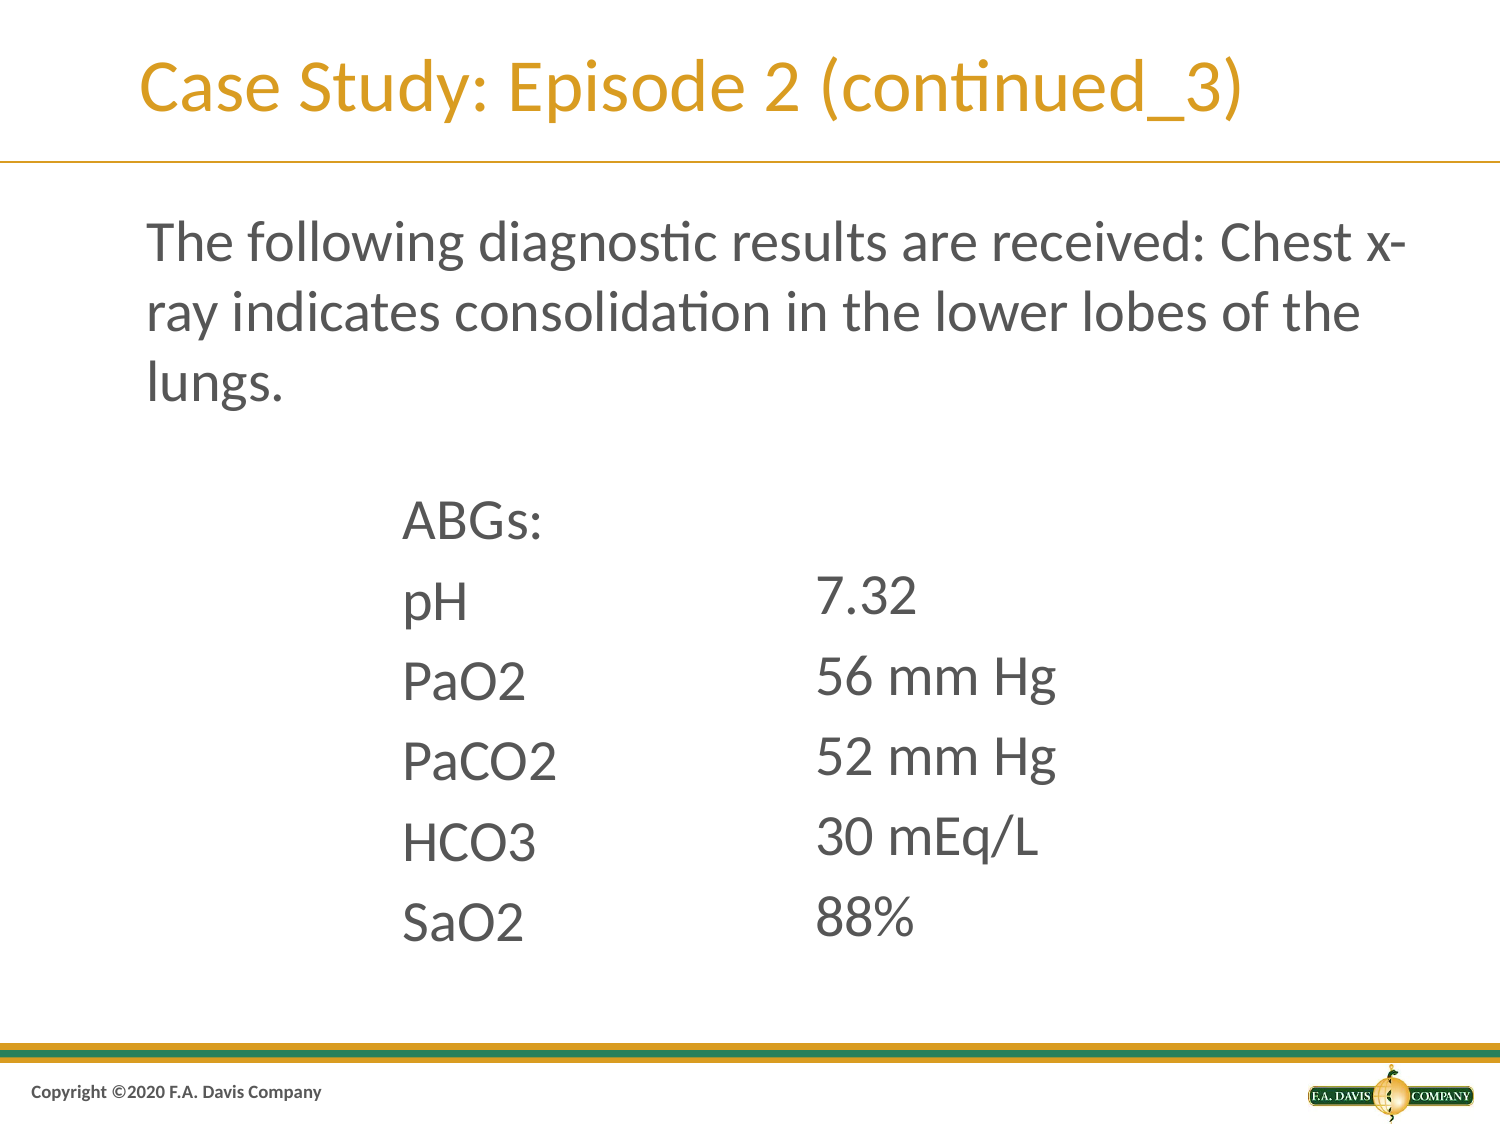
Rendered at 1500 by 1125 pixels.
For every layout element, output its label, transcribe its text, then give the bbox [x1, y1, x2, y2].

list 7.32 56 mm Hg 52 mm Hg 30 mEq/L 88% [800, 549, 1113, 975]
list The following diagnostic results are received: Chest x-ray indicates consolidation in the lower lobes of the lungs. [75, 196, 1425, 448]
picture [0, 1043, 1500, 1050]
picture [1308, 1064, 1474, 1124]
list A B G’s: pH PaO2 PaCO2 HCO3 SaO2 [387, 474, 688, 1013]
picture [0, 1058, 1500, 1063]
title Case Study: Episode 2 (continued_3) [124, 38, 1475, 136]
